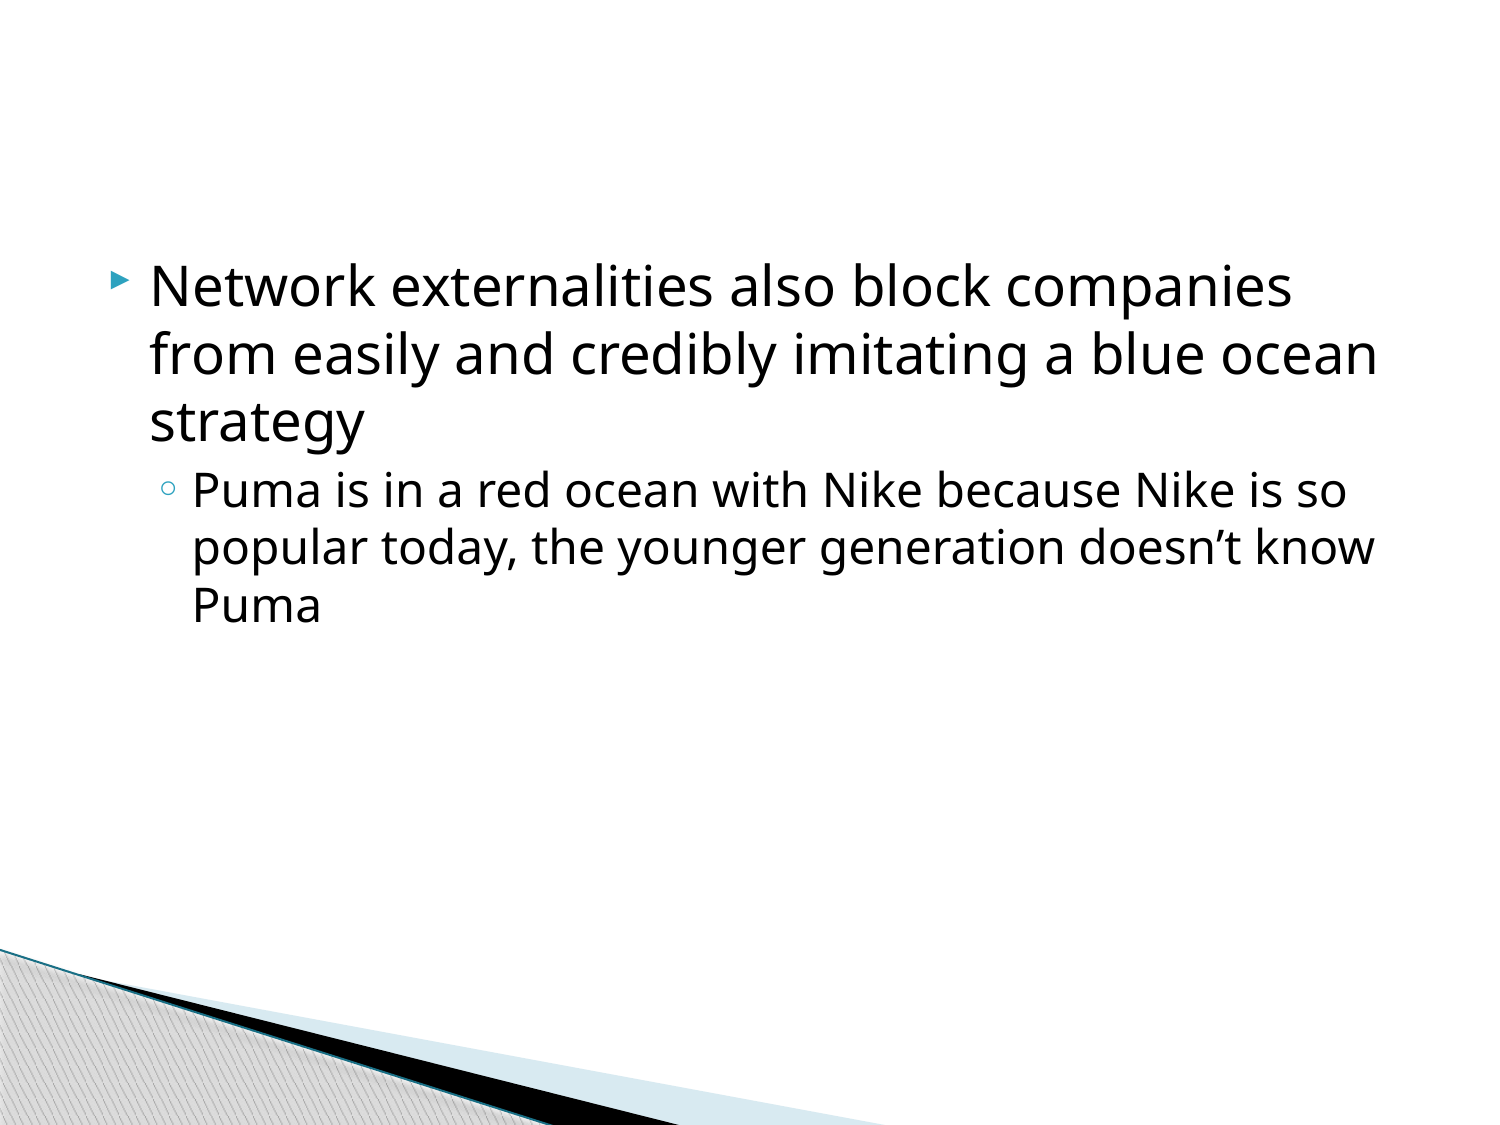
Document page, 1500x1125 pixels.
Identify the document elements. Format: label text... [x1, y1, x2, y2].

list Network externalities also block companies from easily and credibly imitating a blue ocean strategy Puma is in a red ocean with Nike because Nike is so popular today, the younger generation doesn’t know Puma [75, 243, 1425, 986]
